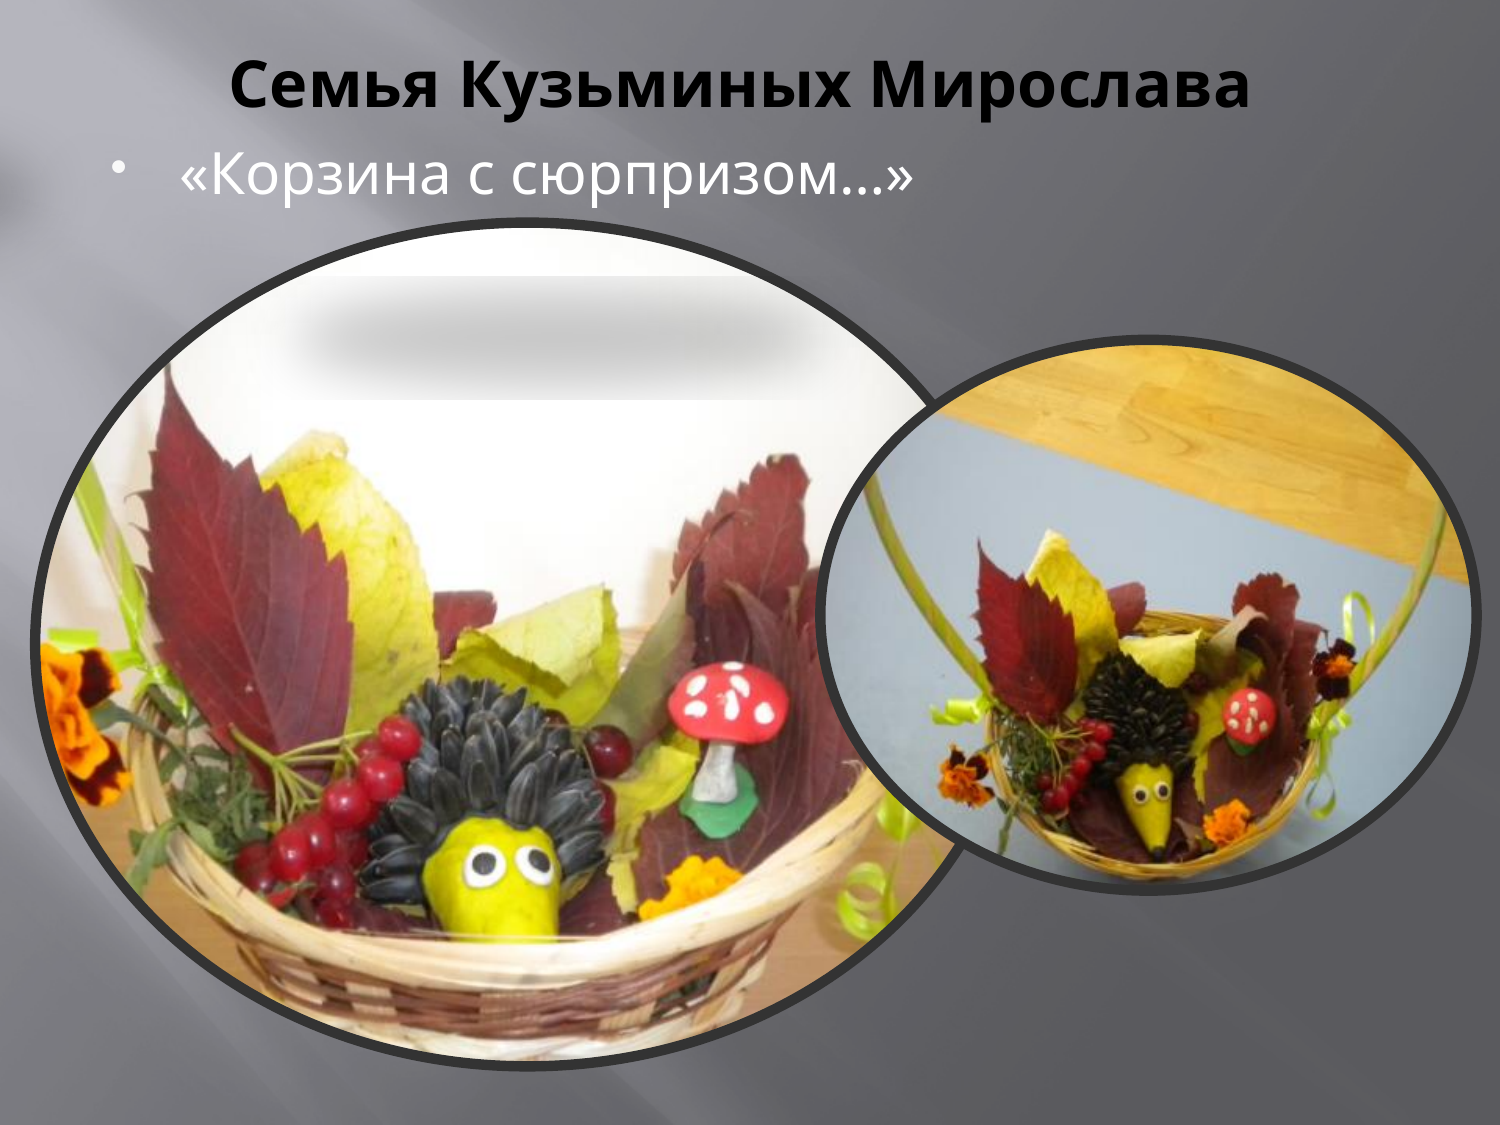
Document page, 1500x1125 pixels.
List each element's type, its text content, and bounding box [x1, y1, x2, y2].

title Семья Кузьминых Мирослава [75, 35, 1425, 128]
list «Корзина с сюрпризом…» [75, 128, 1425, 223]
picture [34, 222, 1477, 1067]
